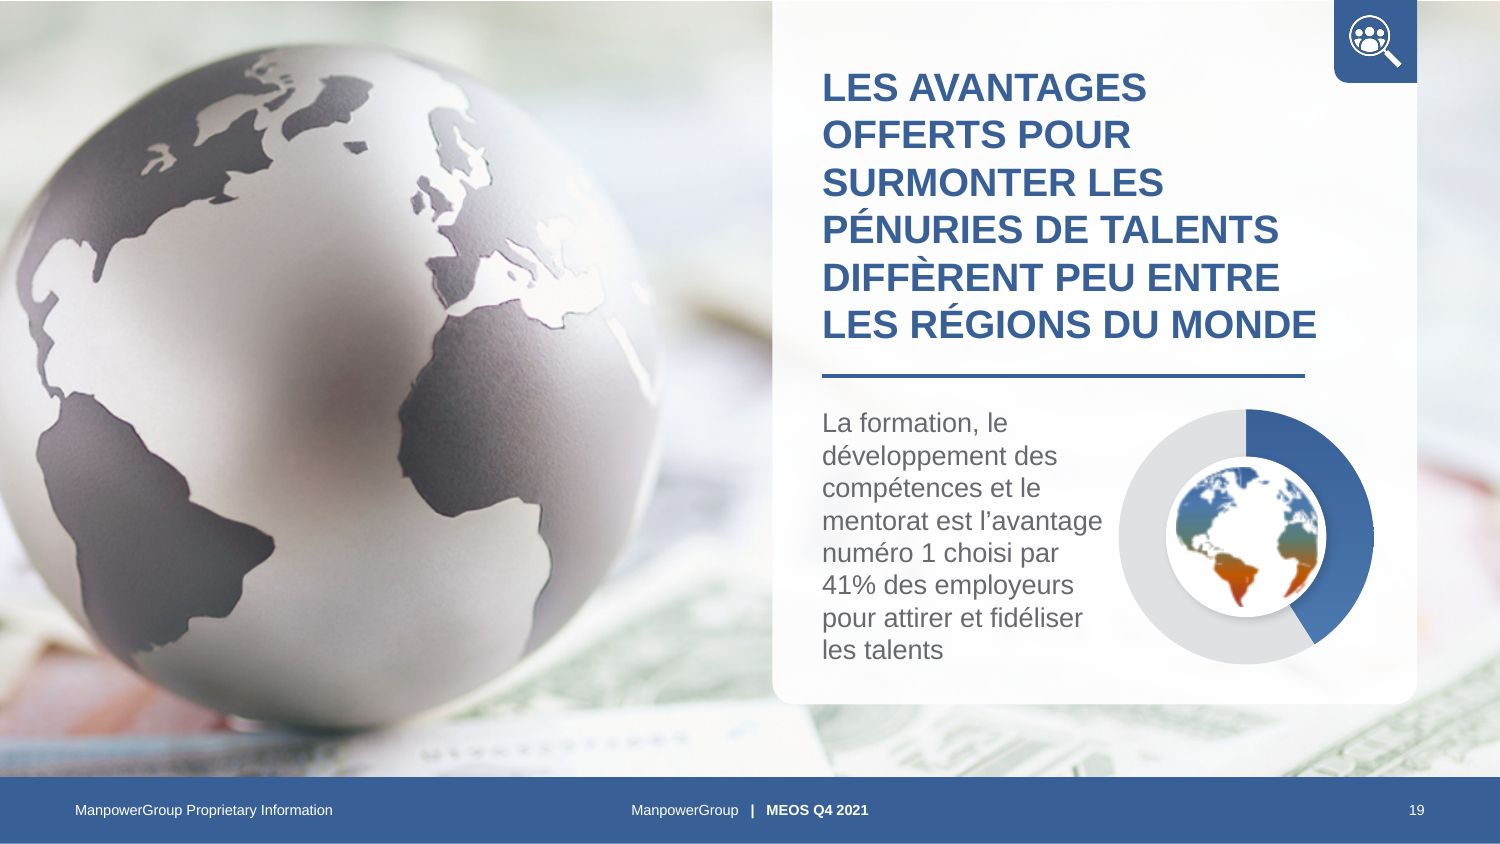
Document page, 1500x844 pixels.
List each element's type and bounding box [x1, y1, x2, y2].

chart [1112, 403, 1380, 670]
picture [0, 0, 1500, 777]
